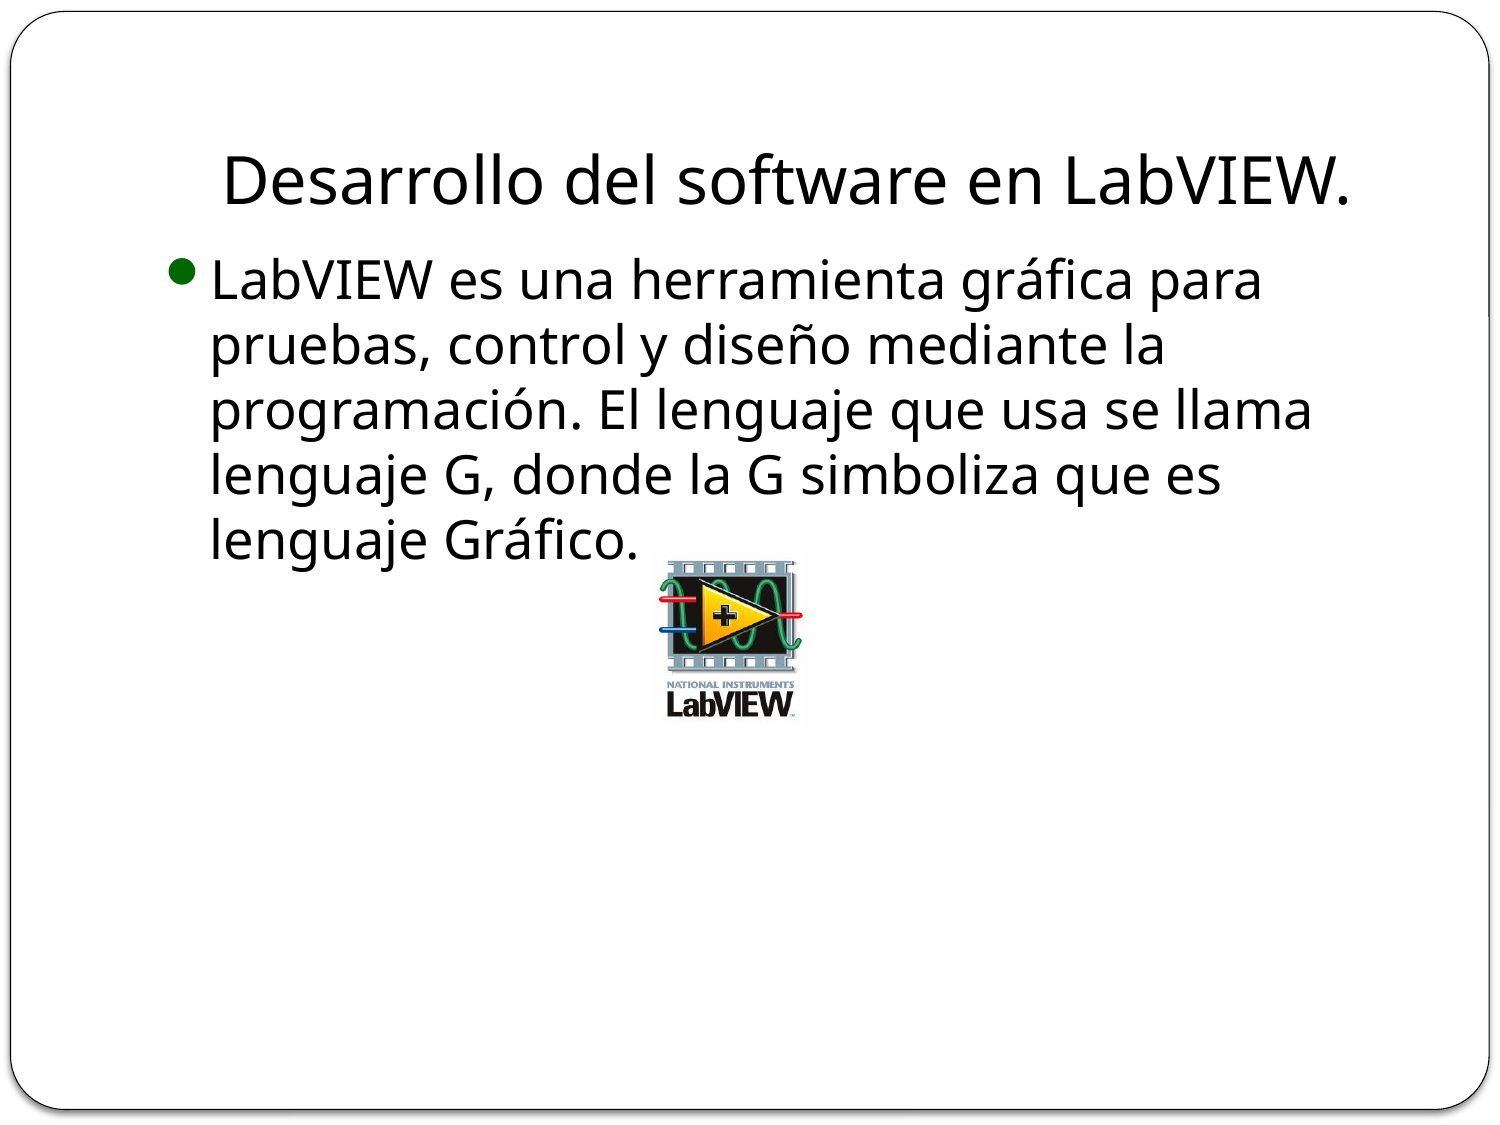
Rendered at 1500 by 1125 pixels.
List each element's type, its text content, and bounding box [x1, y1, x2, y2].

list LabVIEW es una herramienta gráfica para pruebas, control y diseño mediante la programación. El lenguaje que usa se llama lenguaje G, donde la G simboliza que es lenguaje Gráfico. [150, 237, 1425, 1000]
title Desarrollo del software en LabVIEW. [150, 45, 1425, 233]
picture [649, 549, 812, 727]
